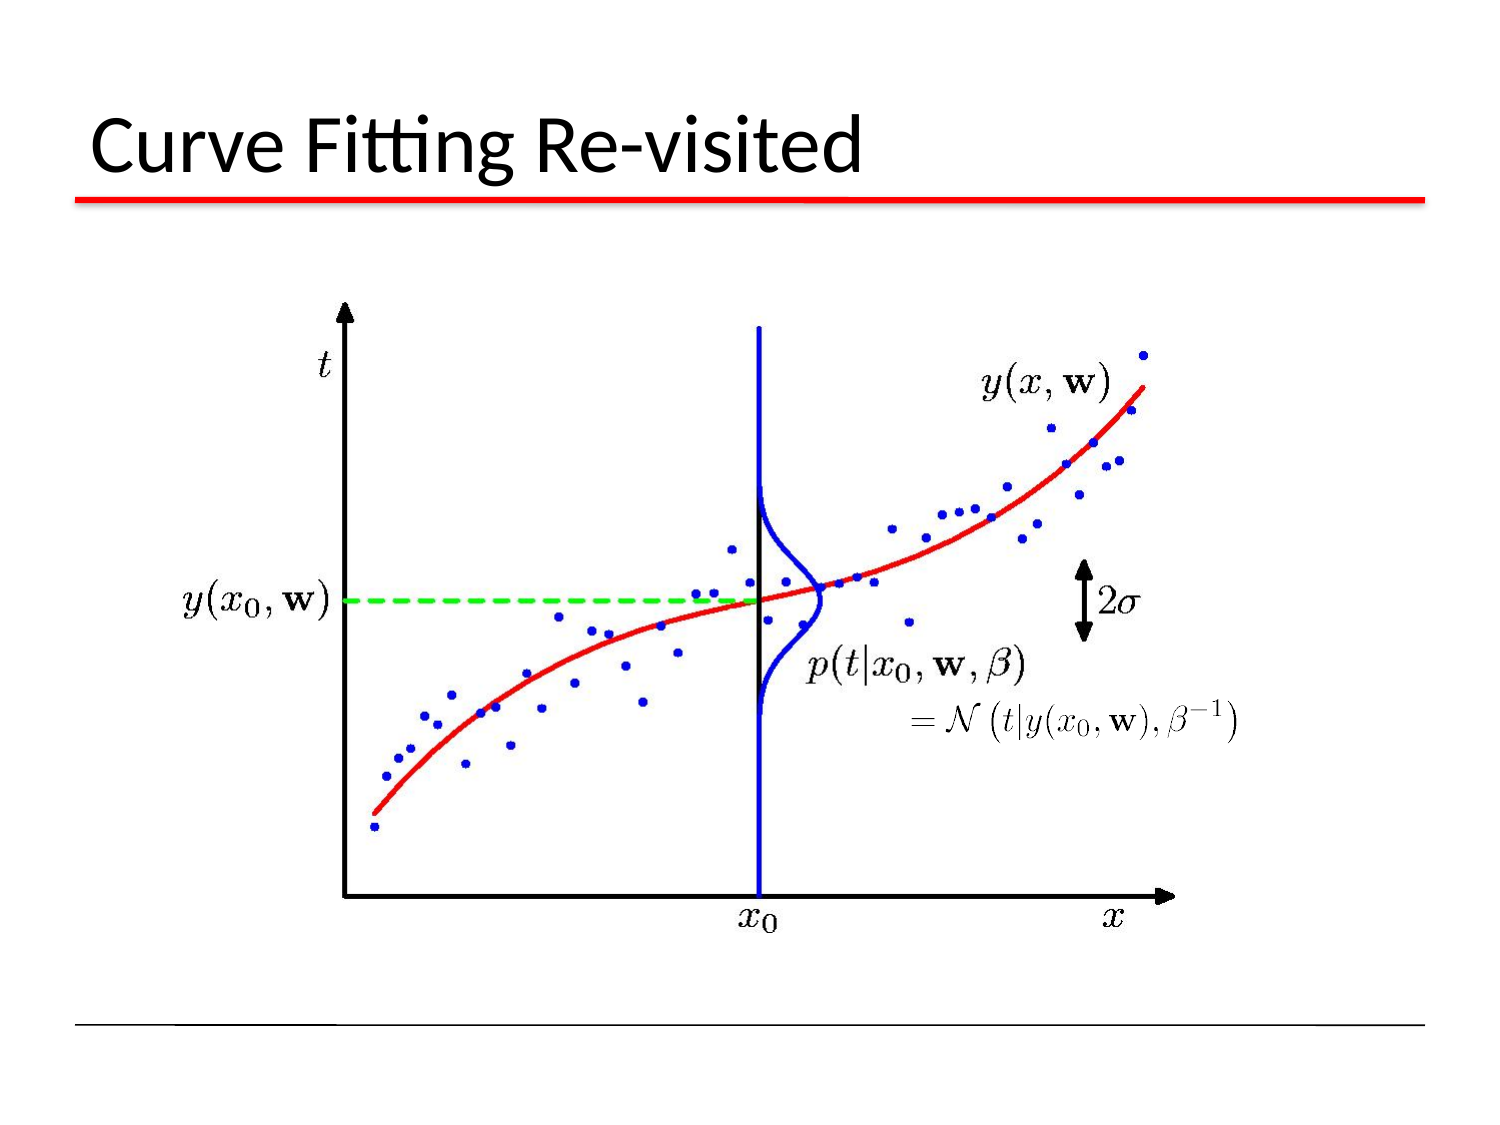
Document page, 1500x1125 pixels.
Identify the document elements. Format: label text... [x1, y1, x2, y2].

title Curve Fitting Re-visited [75, 45, 1425, 233]
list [174, 300, 1176, 938]
picture [908, 699, 1238, 746]
